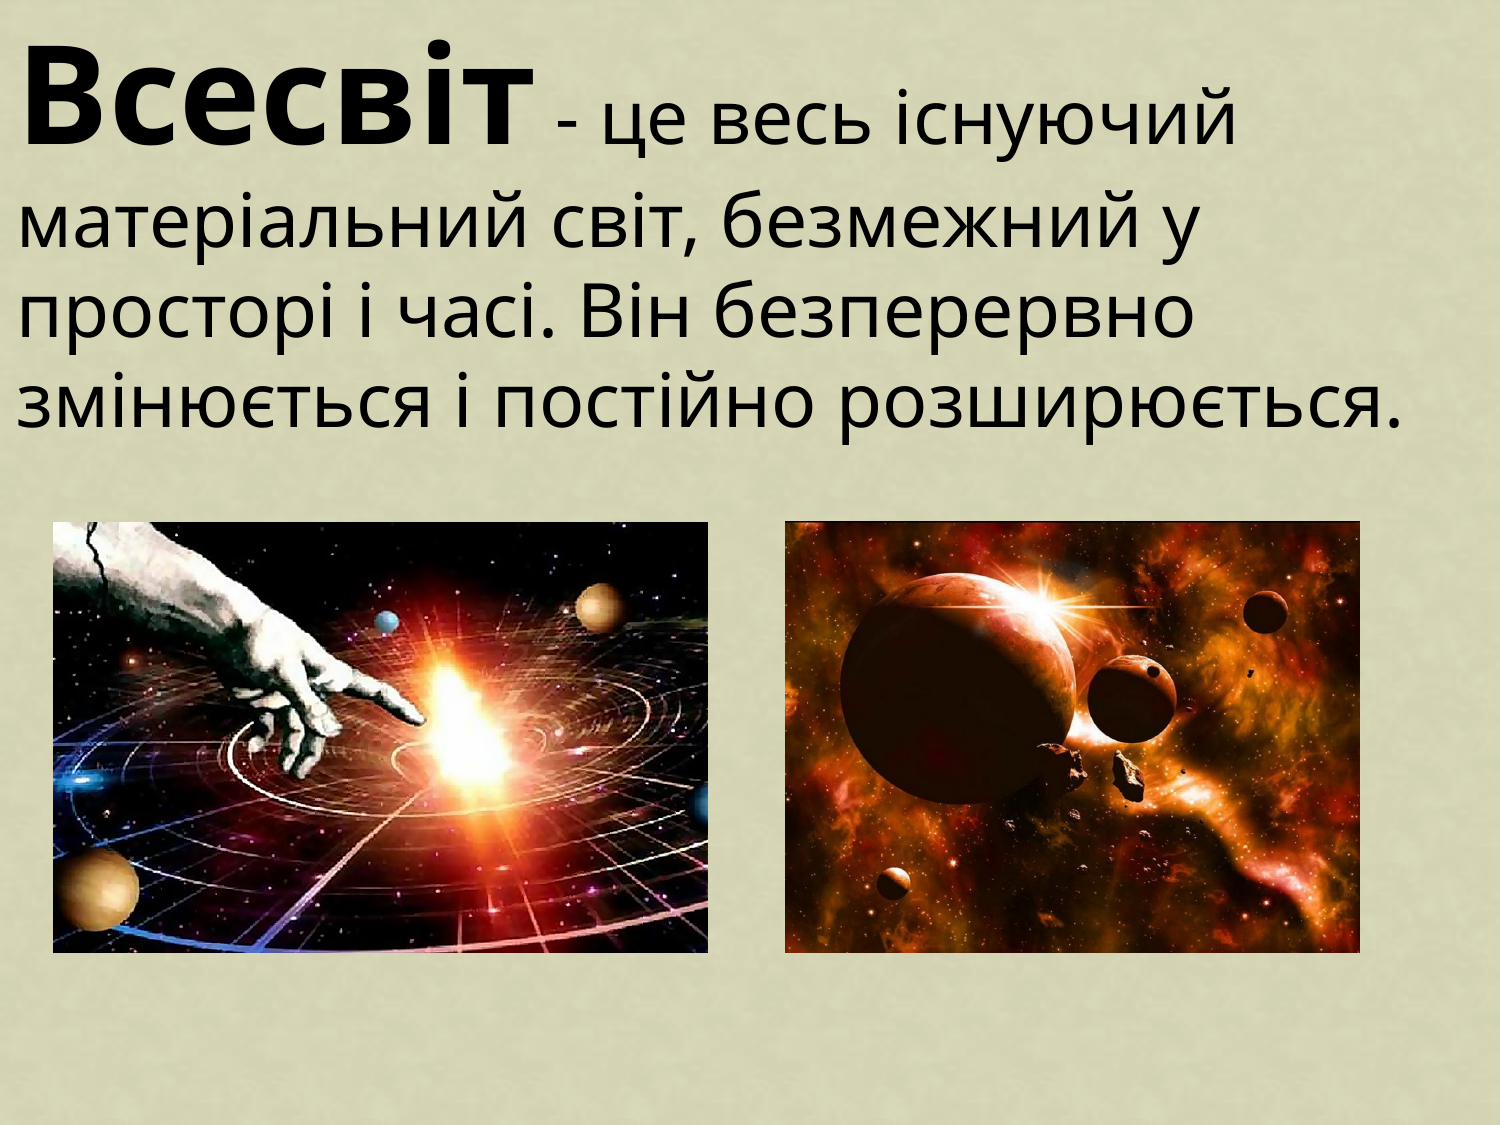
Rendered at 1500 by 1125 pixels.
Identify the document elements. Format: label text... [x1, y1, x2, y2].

text_box Всесвіт - це весь існуючий матеріальний світ, безмежний у просторі і часі. Він безперервно змінюється і постійно розширюється. [1, 0, 1500, 450]
picture [785, 521, 1360, 953]
picture [52, 522, 709, 953]
